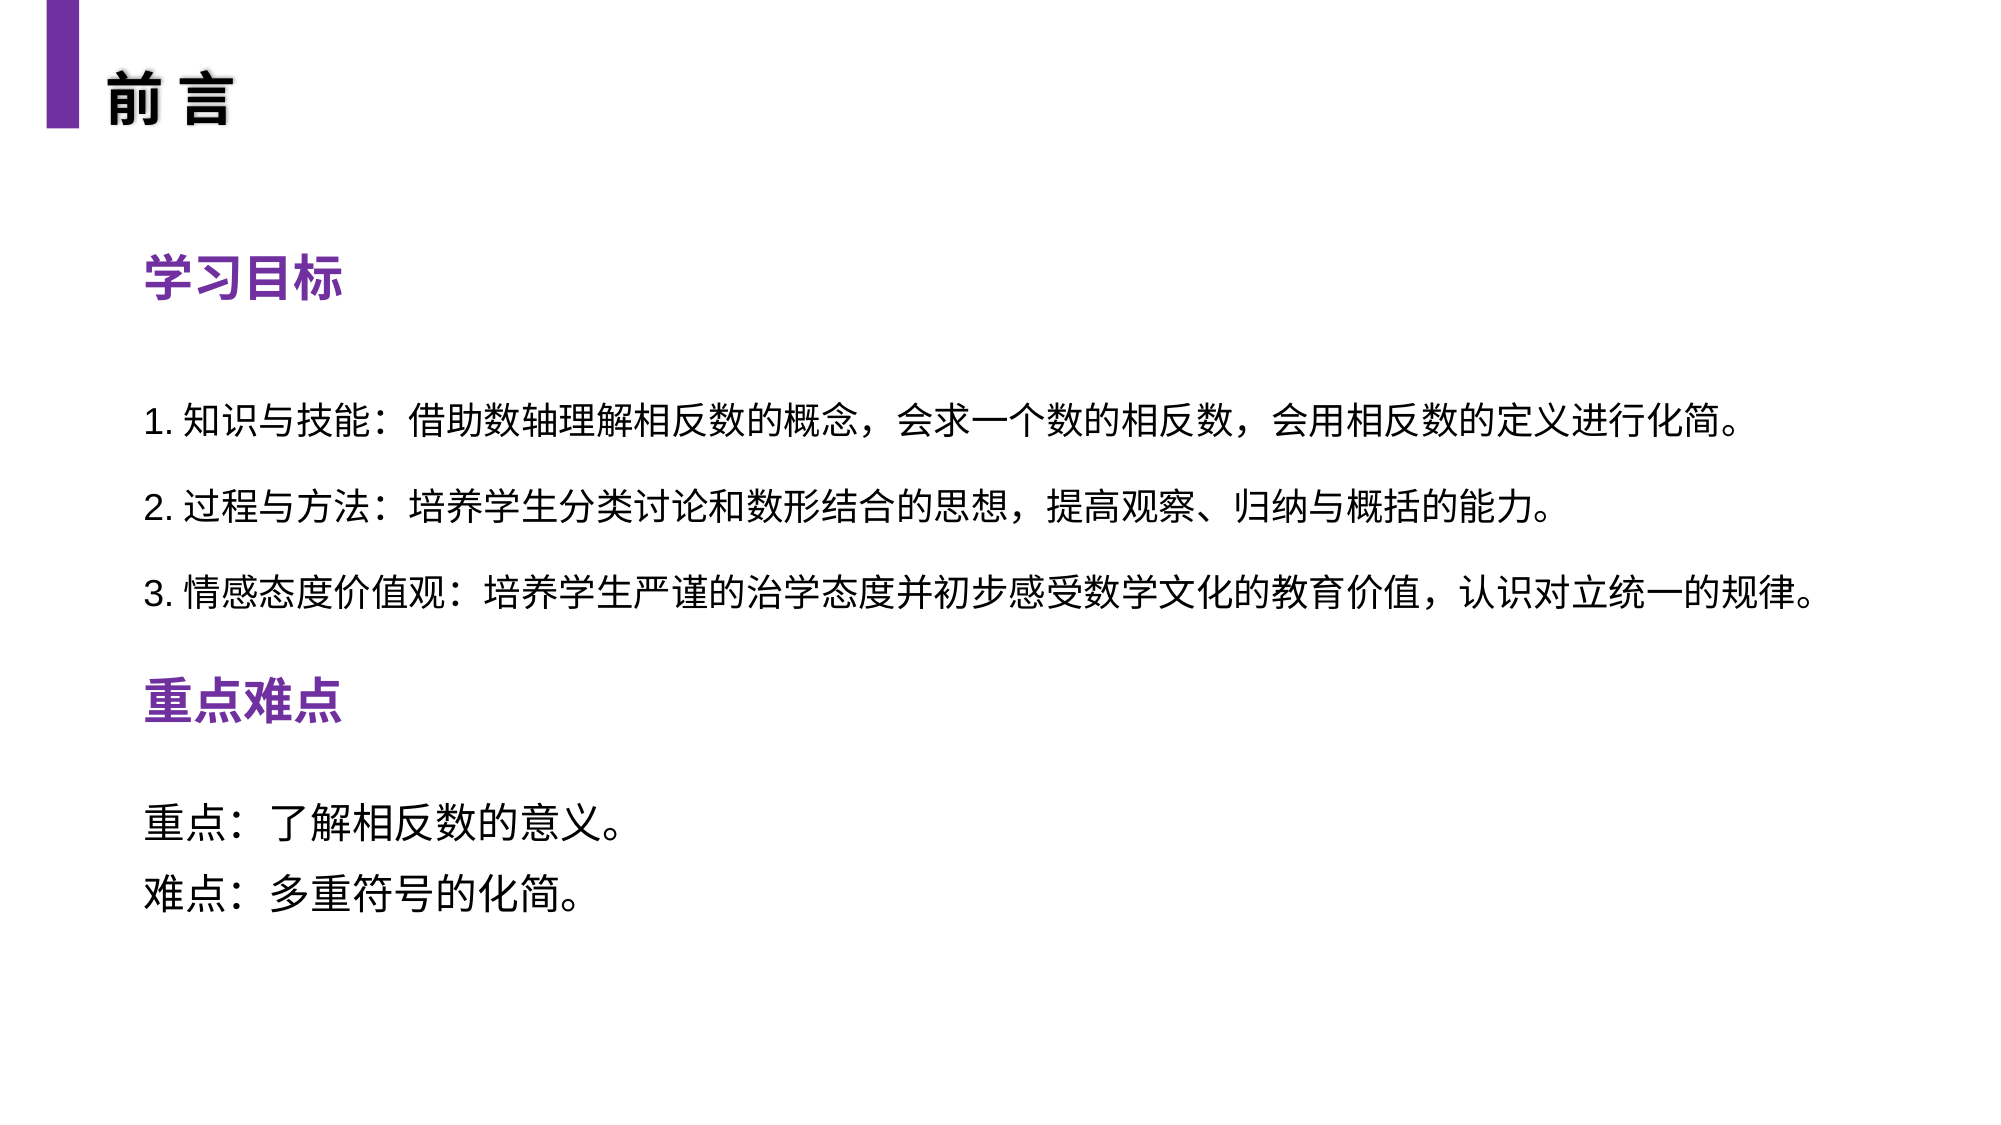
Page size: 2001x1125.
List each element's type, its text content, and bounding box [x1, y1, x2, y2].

text_box 重点：了解相反数的意义。 难点：多重符号的化简。 [128, 789, 1777, 926]
text_box 学习目标 [128, 252, 894, 313]
text_box 1.知识与技能：借助数轴理解相反数的概念，会求一个数的相反数，会用相反数的定义进行化简。 2.过程与方法：培养学生分类讨论和数形结合的思想，提高观察、归纳与概括的能力。 3.情感态度价值观：培养学生严谨的治学态度并初步感受数学文化的教育价值，认识对立统一的规律。 [128, 366, 1827, 622]
text_box 重点难点 [128, 675, 894, 736]
text_box 前 言 [91, 54, 623, 140]
